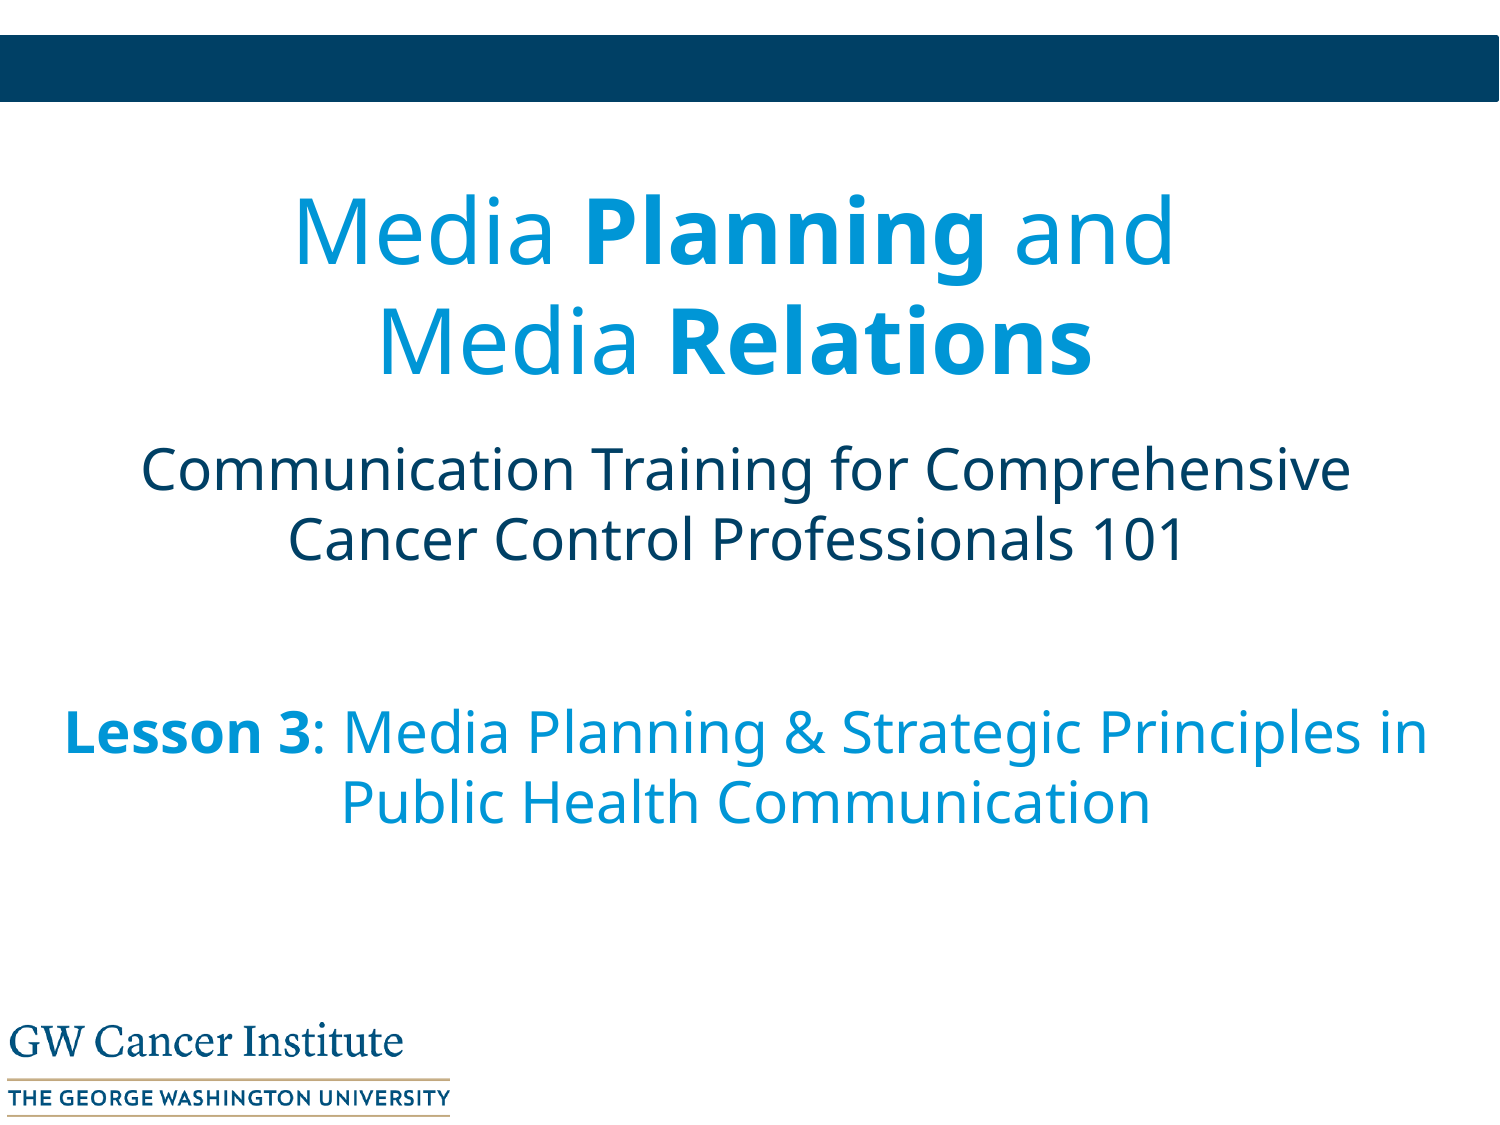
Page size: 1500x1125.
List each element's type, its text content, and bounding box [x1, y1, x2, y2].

title Media Planning and Media Relations [9, 162, 1485, 404]
text_box Lesson 3: Media Planning & Strategic Principles in Public Health Communication [40, 688, 1453, 976]
text_box [0, 35, 1499, 102]
subtitle Communication Training for Comprehensive Cancer Control Professionals 101 [40, 425, 1453, 688]
picture [6, 1022, 451, 1117]
